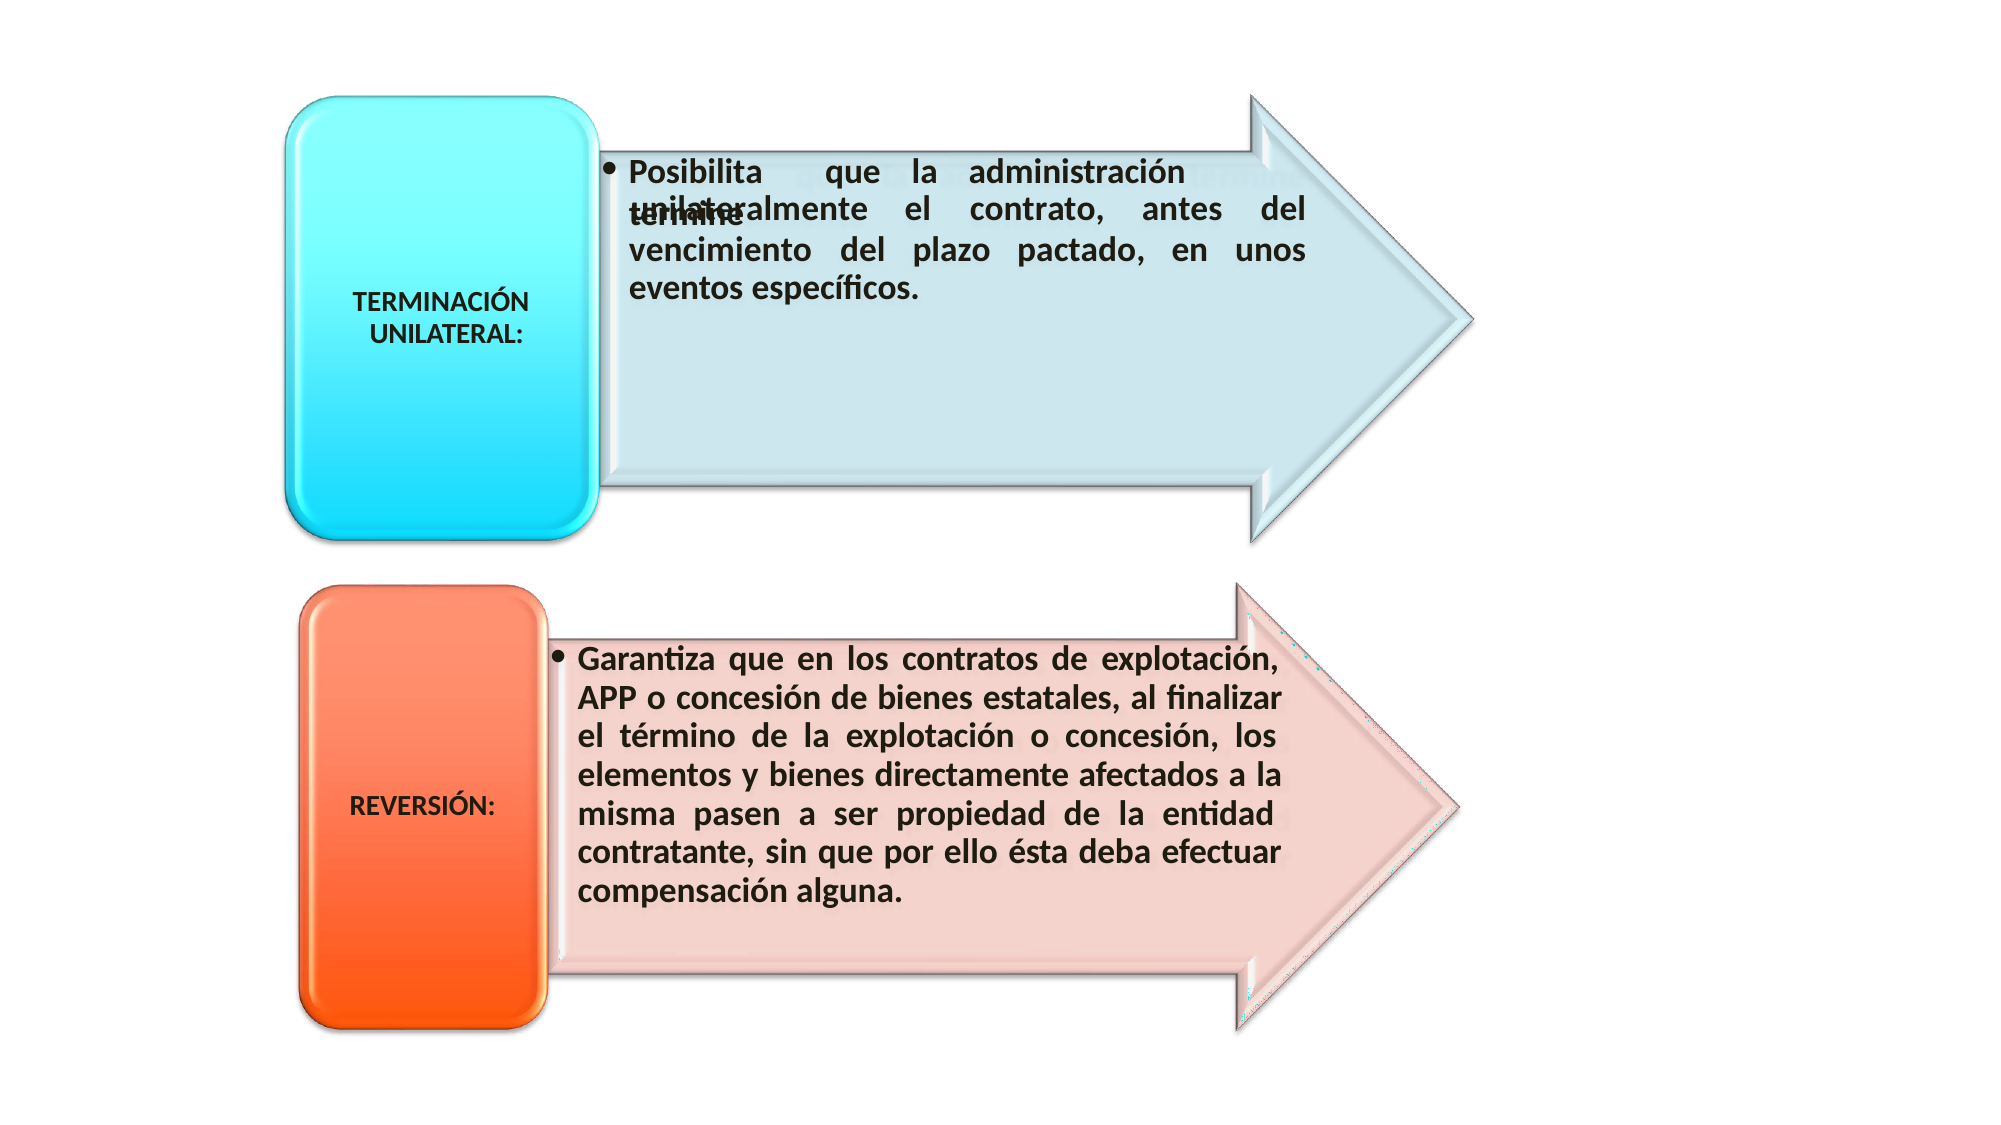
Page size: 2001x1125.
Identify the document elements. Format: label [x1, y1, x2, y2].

picture [291, 578, 1467, 1042]
picture [277, 90, 1481, 554]
